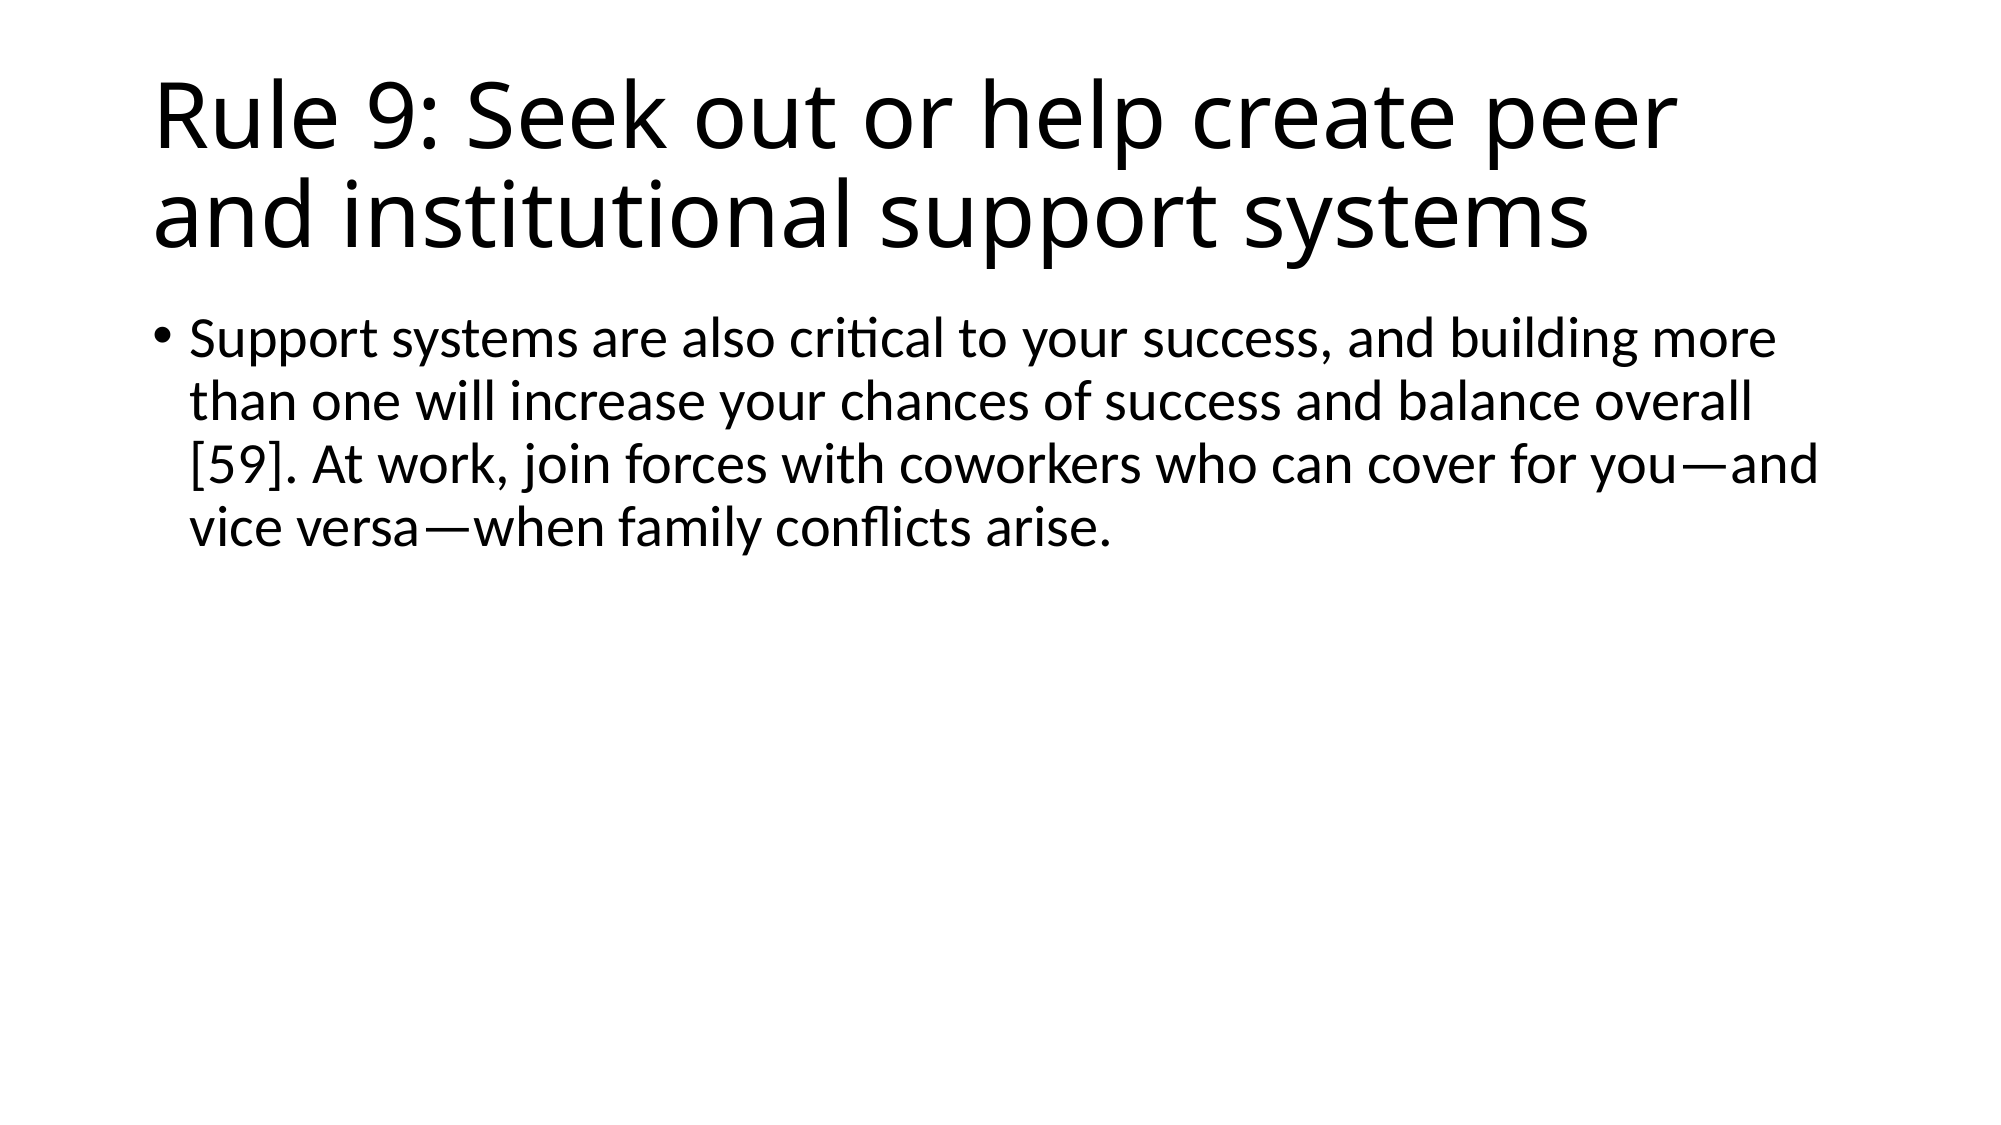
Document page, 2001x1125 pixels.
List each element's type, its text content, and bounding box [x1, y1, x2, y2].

list Support systems are also critical to your success, and building more than one will increase your chances of success and balance overall [59]. At work, join forces with coworkers who can cover for you—and vice versa—when family conflicts arise. [137, 299, 1863, 1014]
title Rule 9: Seek out or help create peer and institutional support systems [137, 59, 1863, 278]
